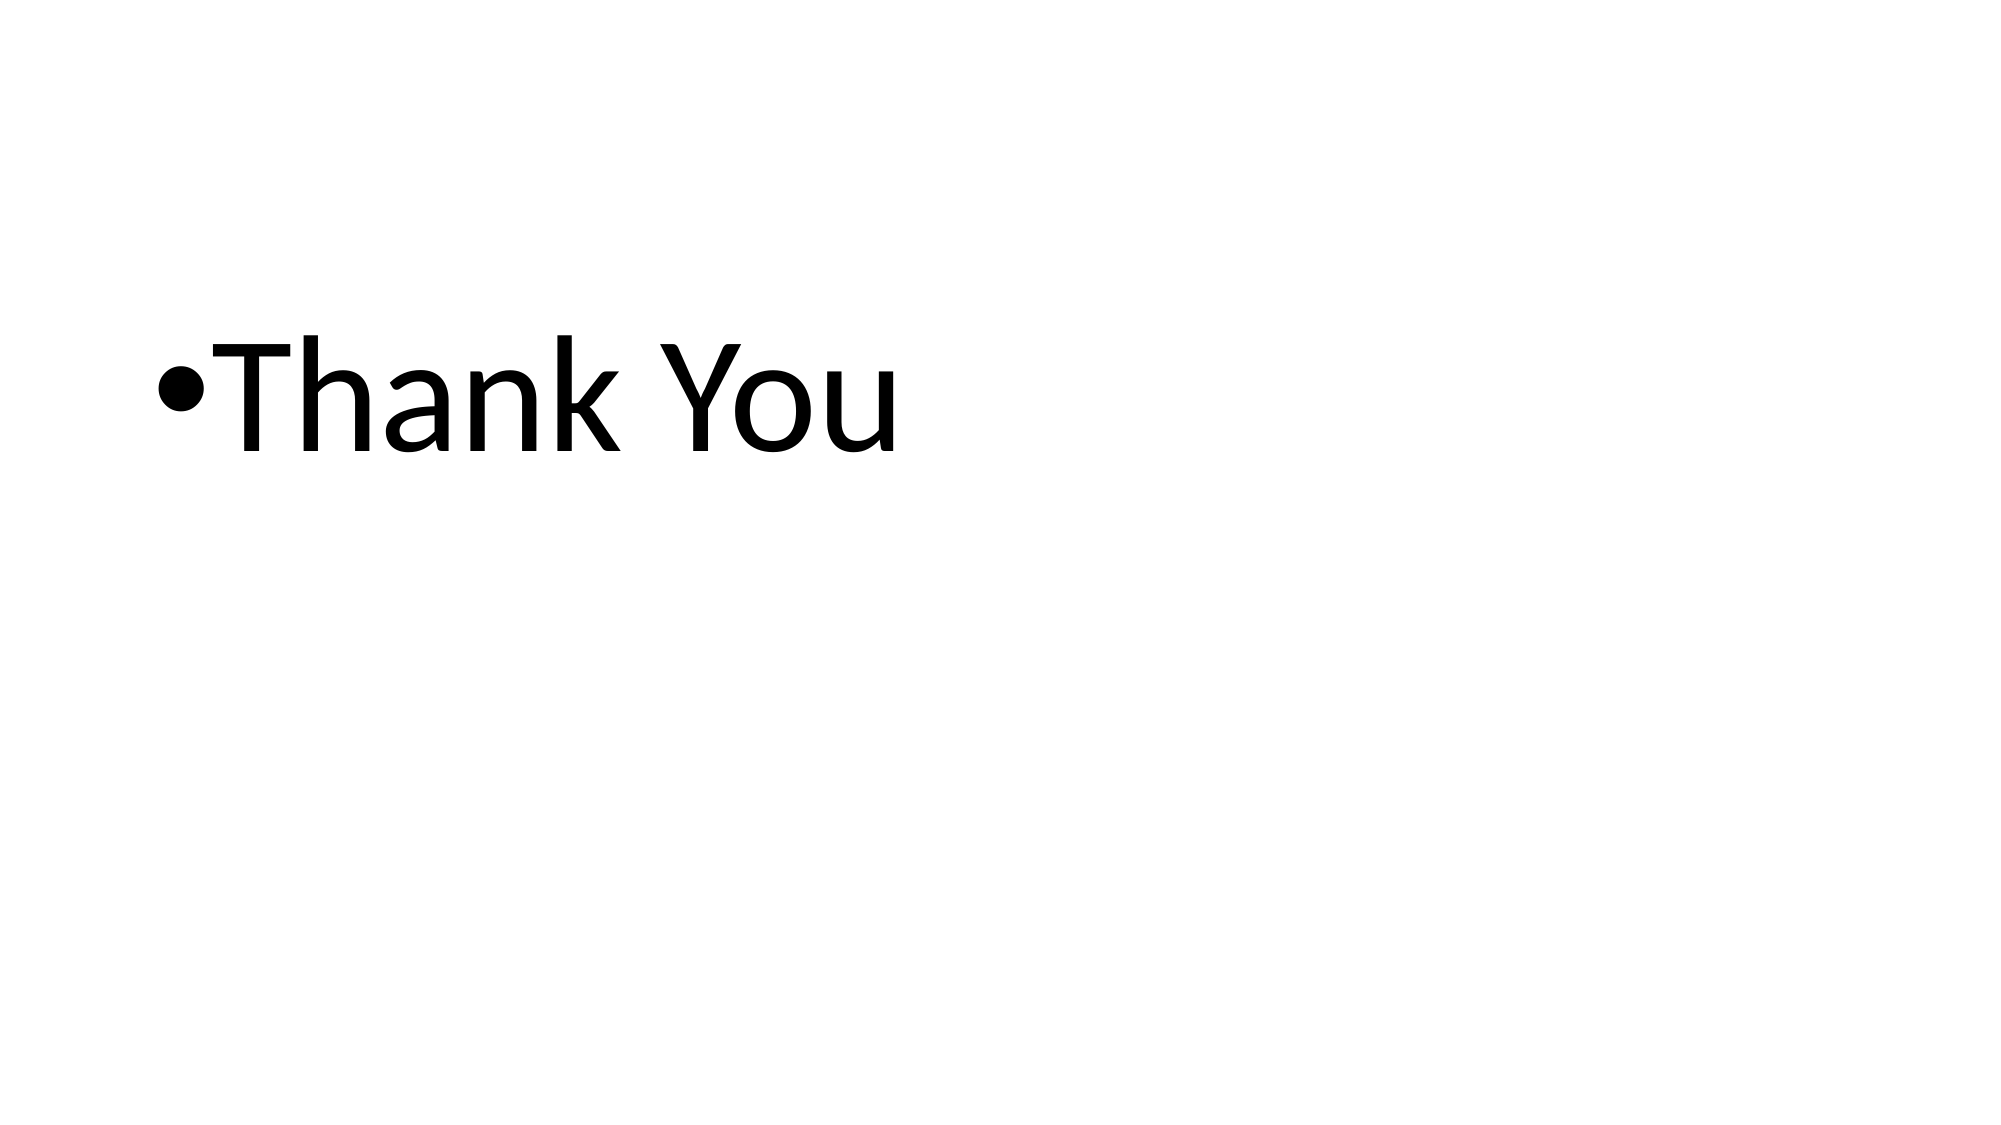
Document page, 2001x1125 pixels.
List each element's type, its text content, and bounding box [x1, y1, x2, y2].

list Thank You [137, 299, 1863, 1014]
